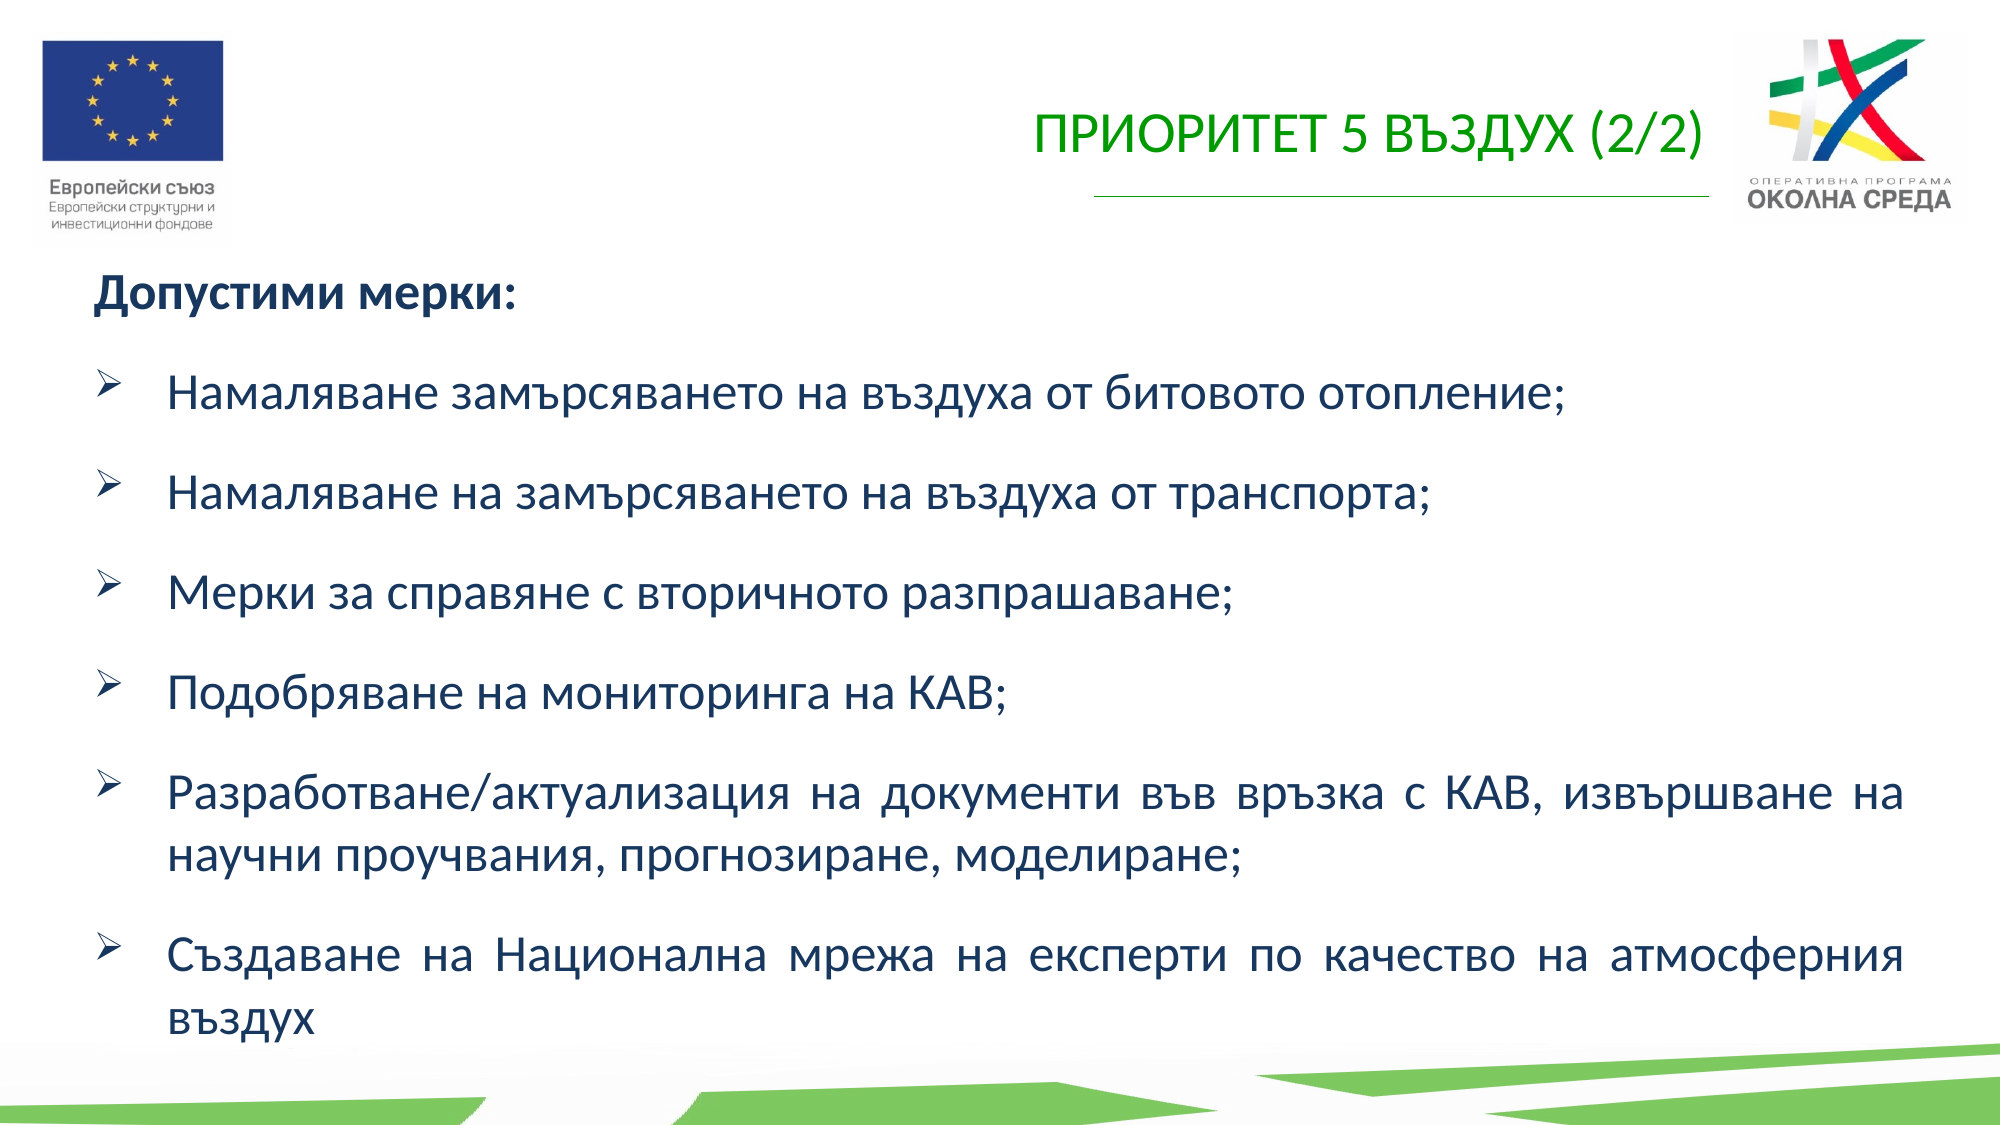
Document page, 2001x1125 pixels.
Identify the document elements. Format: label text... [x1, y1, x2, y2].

text_box ПРИОРИТЕТ 5 ВЪЗДУХ (2/2) [313, 86, 1721, 172]
picture [0, 1043, 2000, 1125]
picture [1732, 31, 1968, 225]
picture [32, 30, 232, 251]
text_box Допустими мерки: Намаляване замърсяването на въздуха от битовото отопление; Намаляване на замърсяването на въздуха от транспорта; Мерки за справяне с вторичното разпрашаване; Подобряване на мониторинга на КАВ; Разработване/актуализация на документи във връзка с КАВ, извършване на научни проучвания, прогнозиране, моделиране; Създаване на Национална мрежа на експерти по качество на атмосферния въздух [78, 249, 1922, 1039]
